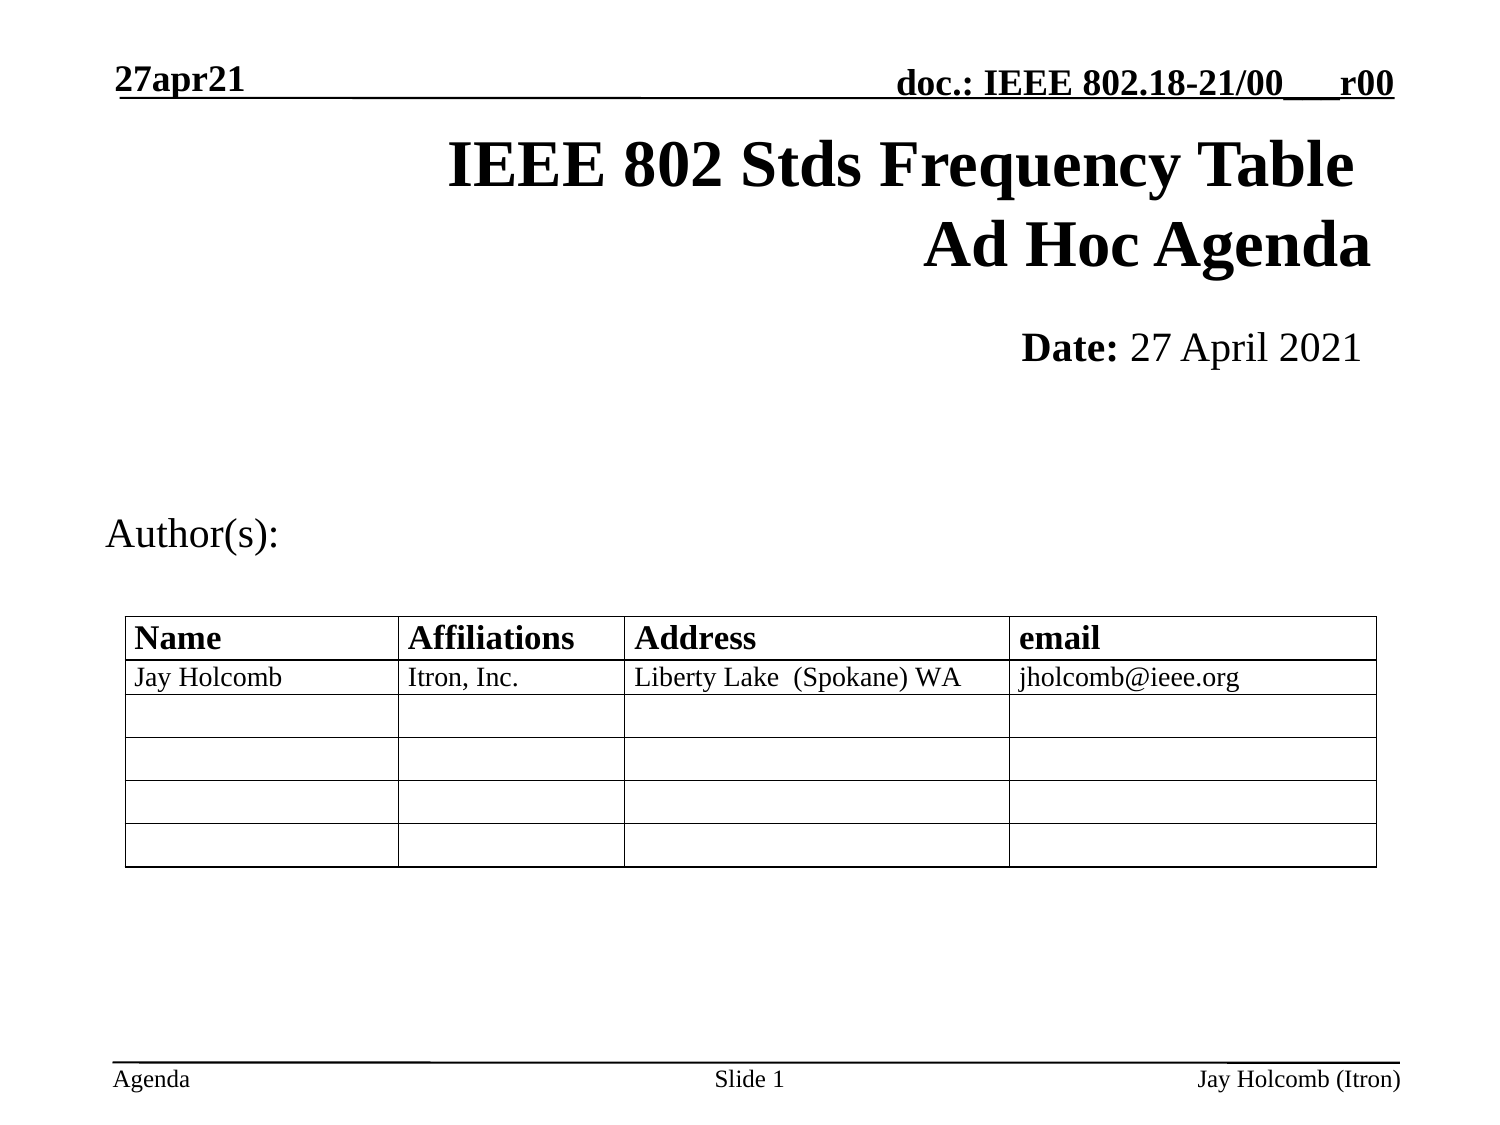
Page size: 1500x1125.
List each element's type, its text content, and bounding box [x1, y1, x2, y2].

slide_number Slide 1 [699, 1061, 800, 1123]
list Date: 27 April 2021 [102, 312, 1379, 440]
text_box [111, 616, 1500, 1005]
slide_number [114, 54, 493, 100]
footer Jay Holcomb (Itron) [902, 1061, 1402, 1093]
title IEEE 802 Stds Frequency Table Ad Hoc Agenda [112, 112, 1388, 288]
text_box Author(s): [90, 498, 328, 562]
